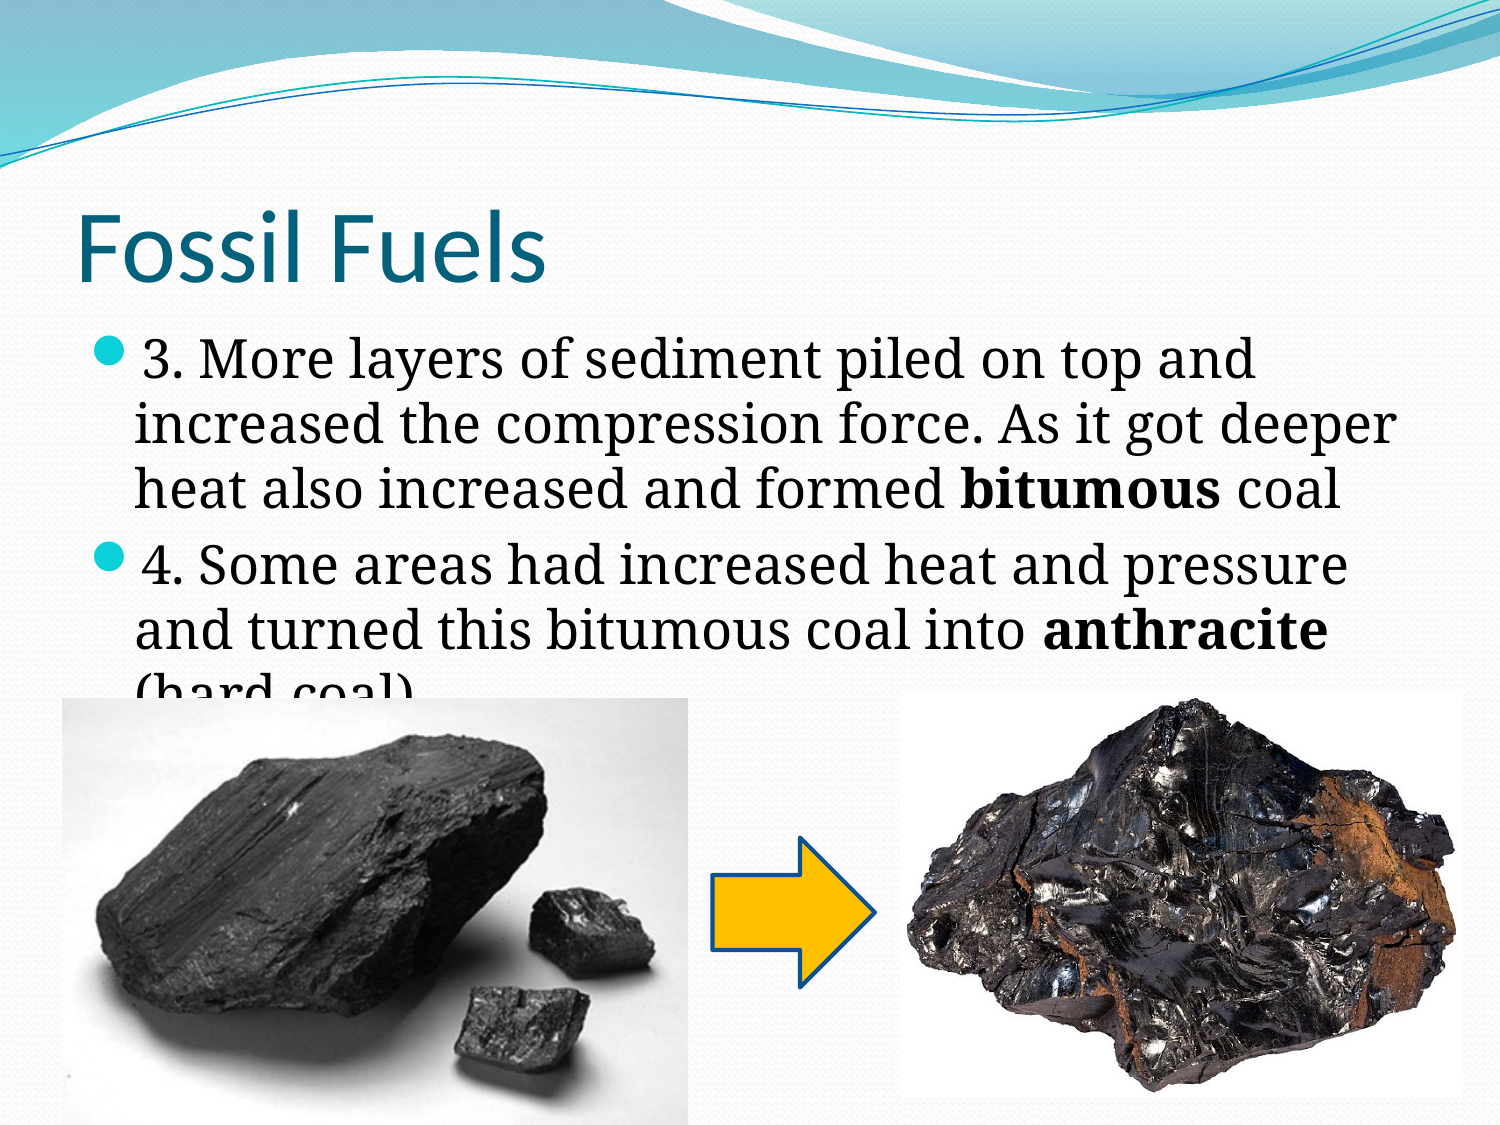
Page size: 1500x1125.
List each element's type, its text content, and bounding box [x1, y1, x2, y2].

title Oil Spills [688, 700, 694, 1038]
text_box [710, 835, 878, 990]
list 3. More layers of sediment piled on top and increased the compression force. As it got deeper heat also increased and formed bitumous coal 4. Some areas had increased heat and pressure and turned this bitumous coal into anthracite (hard coal) [75, 317, 1425, 1038]
title Oil Spills [892, 692, 899, 1038]
title Fossil Fuels [75, 115, 1425, 303]
picture [899, 691, 1463, 1098]
picture [62, 698, 688, 1125]
